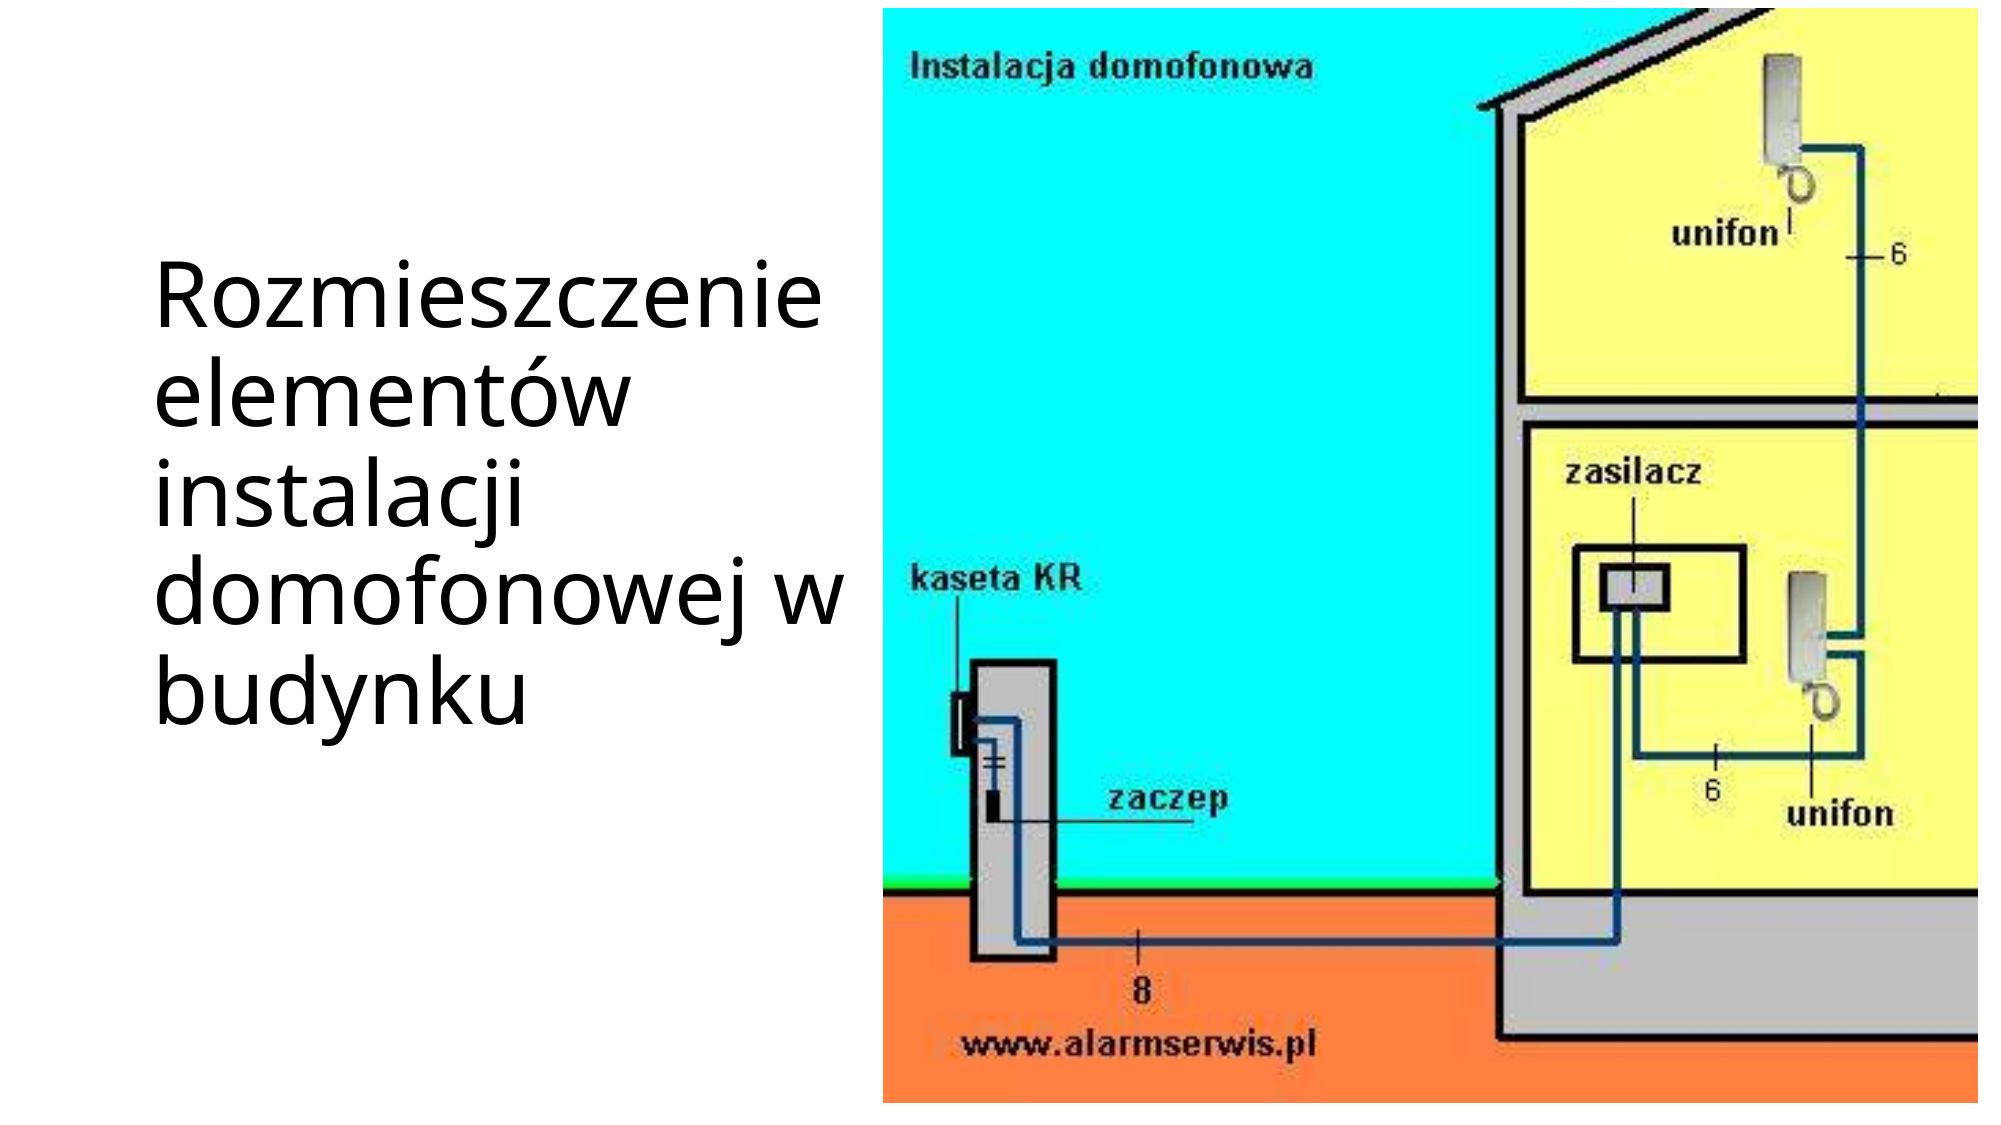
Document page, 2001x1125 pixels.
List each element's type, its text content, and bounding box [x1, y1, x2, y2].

picture [883, 8, 1978, 1103]
title Rozmieszczenie elementów instalacji domofonowej w budynku [137, 59, 883, 933]
